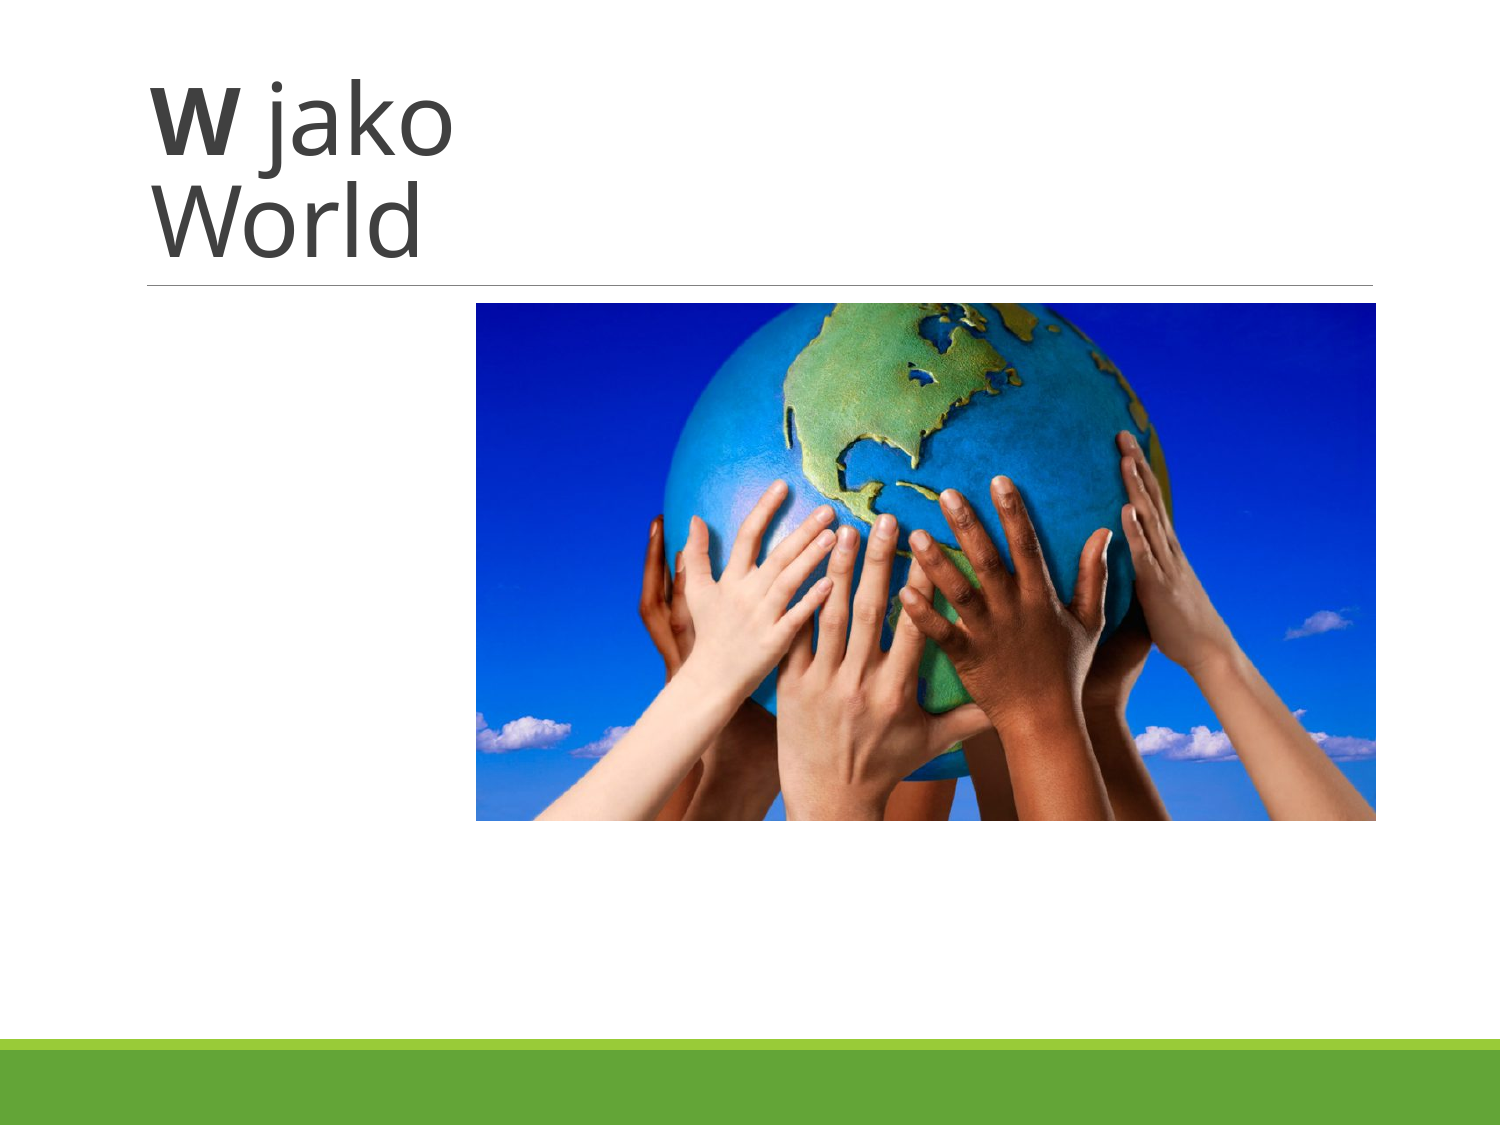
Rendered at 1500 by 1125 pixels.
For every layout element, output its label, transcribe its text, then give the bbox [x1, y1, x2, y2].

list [475, 302, 1377, 822]
title W jako World [135, 47, 1373, 285]
